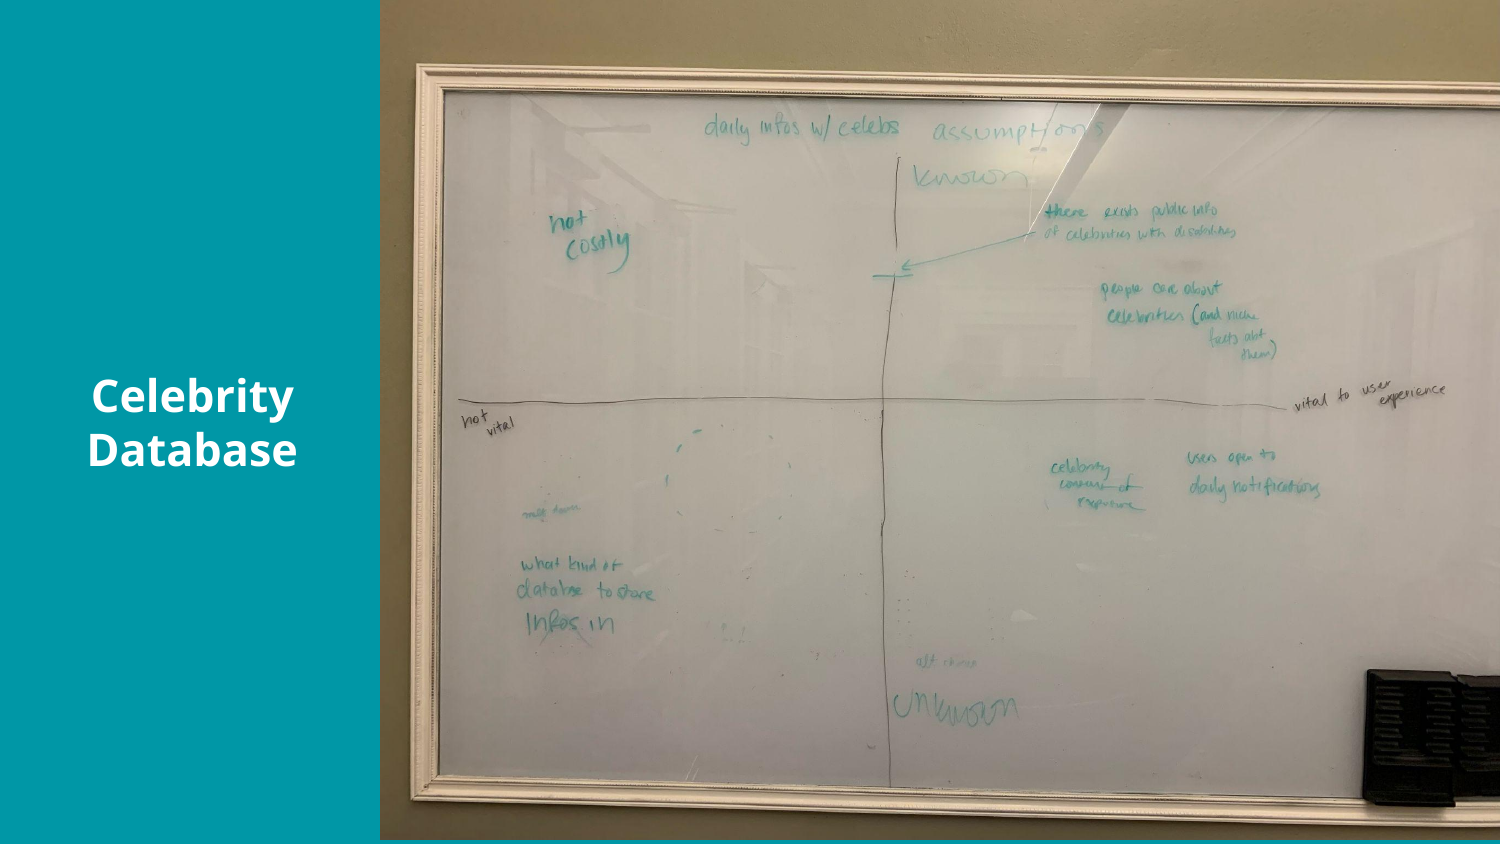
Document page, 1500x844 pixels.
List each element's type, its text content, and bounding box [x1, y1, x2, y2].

picture [380, 0, 1500, 840]
title Celebrity Database [4, 351, 375, 491]
